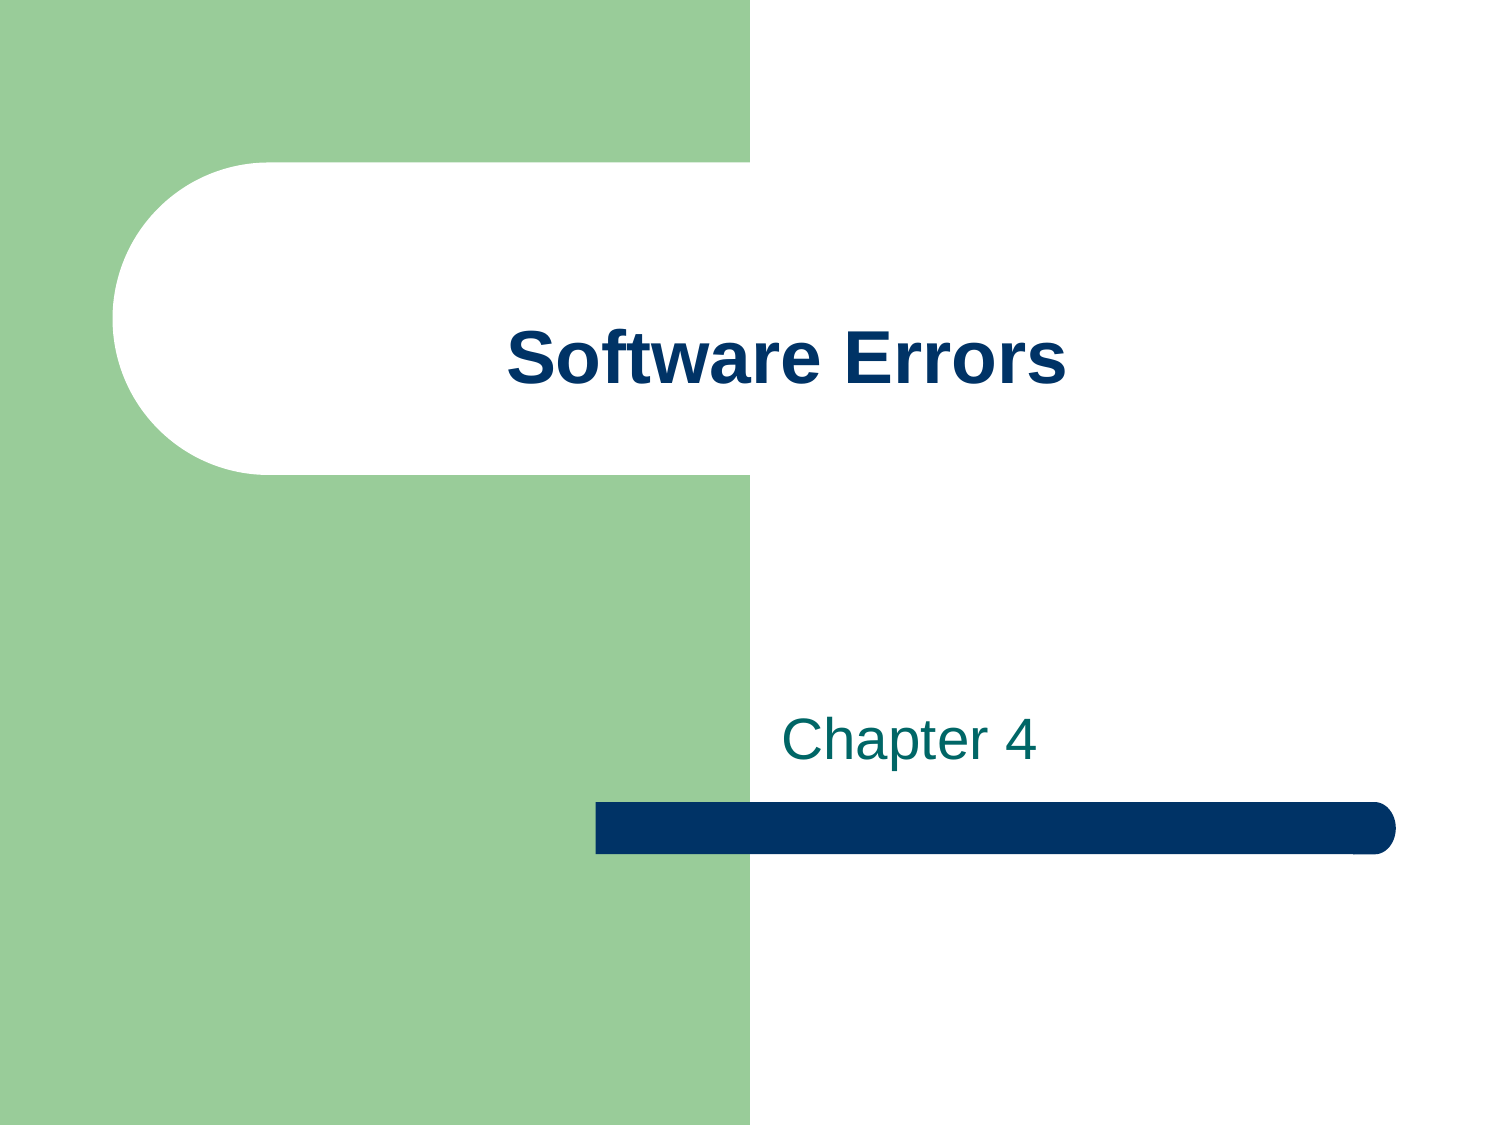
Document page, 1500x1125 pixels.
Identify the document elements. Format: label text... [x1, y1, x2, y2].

subtitle Chapter 4 [766, 479, 1426, 780]
title Software Errors [112, 162, 1463, 476]
